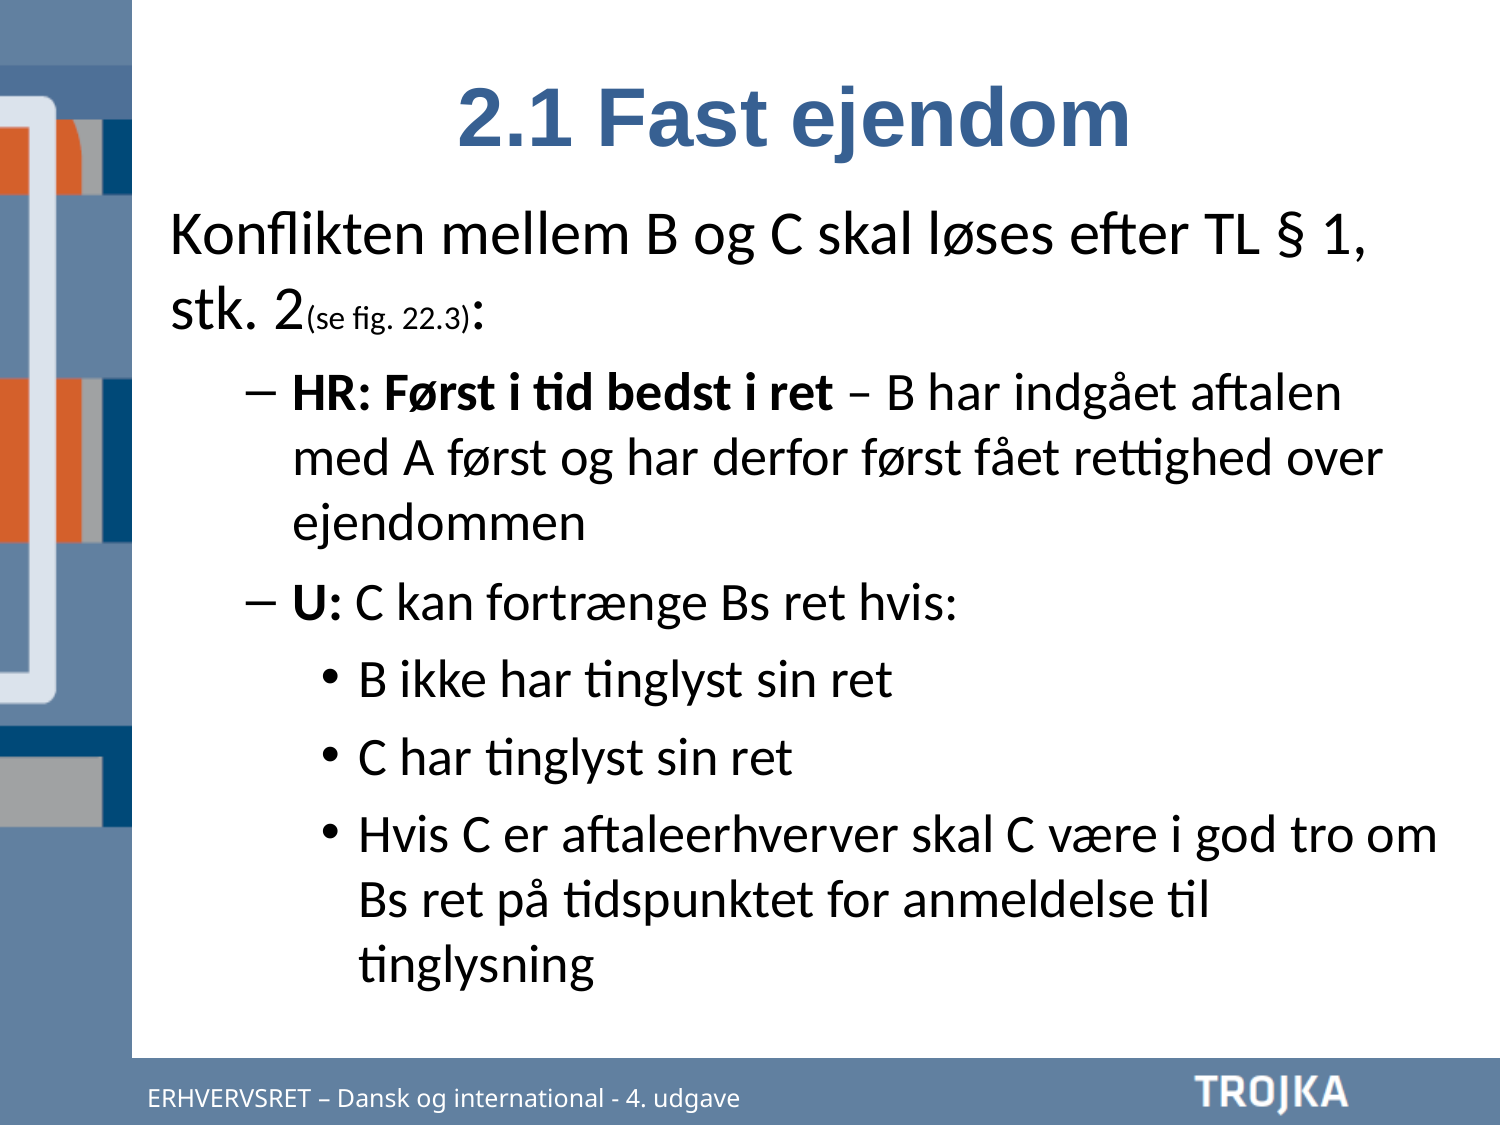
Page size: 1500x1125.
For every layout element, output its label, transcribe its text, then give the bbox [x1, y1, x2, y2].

text_box 2.1 Fast ejendom [120, 19, 1471, 207]
list Konflikten mellem B og C skal løses efter TL § 1, stk. 2(se fig. 22.3): HR: Først i tid bedst i ret – B har indgået aftalen med A først og har derfor først fået rettighed over ejendommen U: C kan fortrænge Bs ret hvis: B ikke har tinglyst sin ret C har tinglyst sin ret Hvis C er aftaleerhverver skal C være i god tro om Bs ret på tidspunktet for anmeldelse til tinglysning [155, 184, 1469, 835]
picture [0, 0, 1500, 1125]
